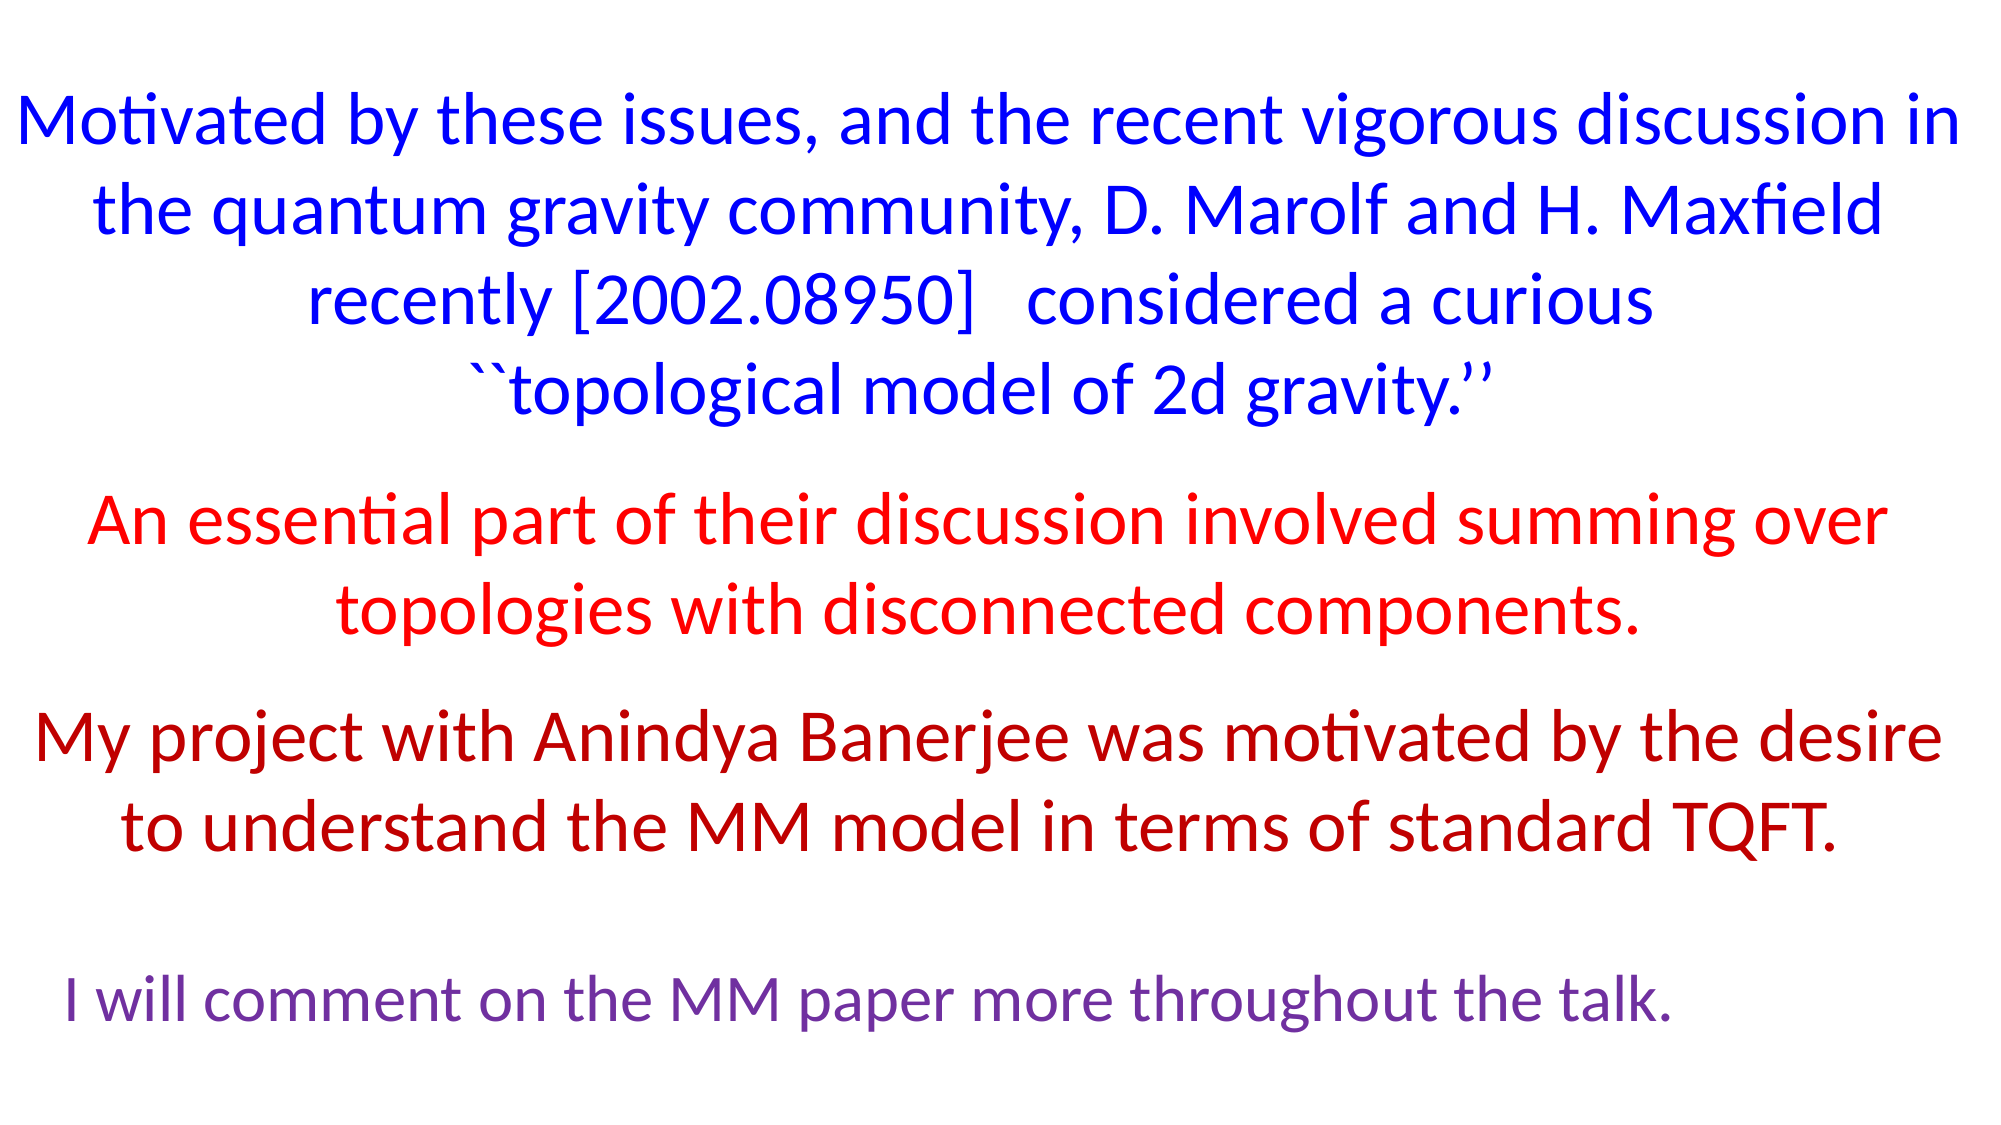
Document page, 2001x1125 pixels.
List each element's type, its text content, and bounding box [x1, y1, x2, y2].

text_box My project with Anindya Banerjee was motivated by the desire to understand the MM model in terms of standard TQFT. [0, 679, 1979, 875]
text_box An essential part of their discussion involved summing over topologies with disconnected components. [22, 461, 1957, 657]
text_box Motivated by these issues, and the recent vigorous discussion in the quantum gravity community, D. Marolf and H. Maxfield recently [2002.08950] considered a curious ``topological model of 2d gravity.’’ [0, 62, 2000, 437]
text_box I will comment on the MM paper more throughout the talk. [48, 947, 1979, 1043]
